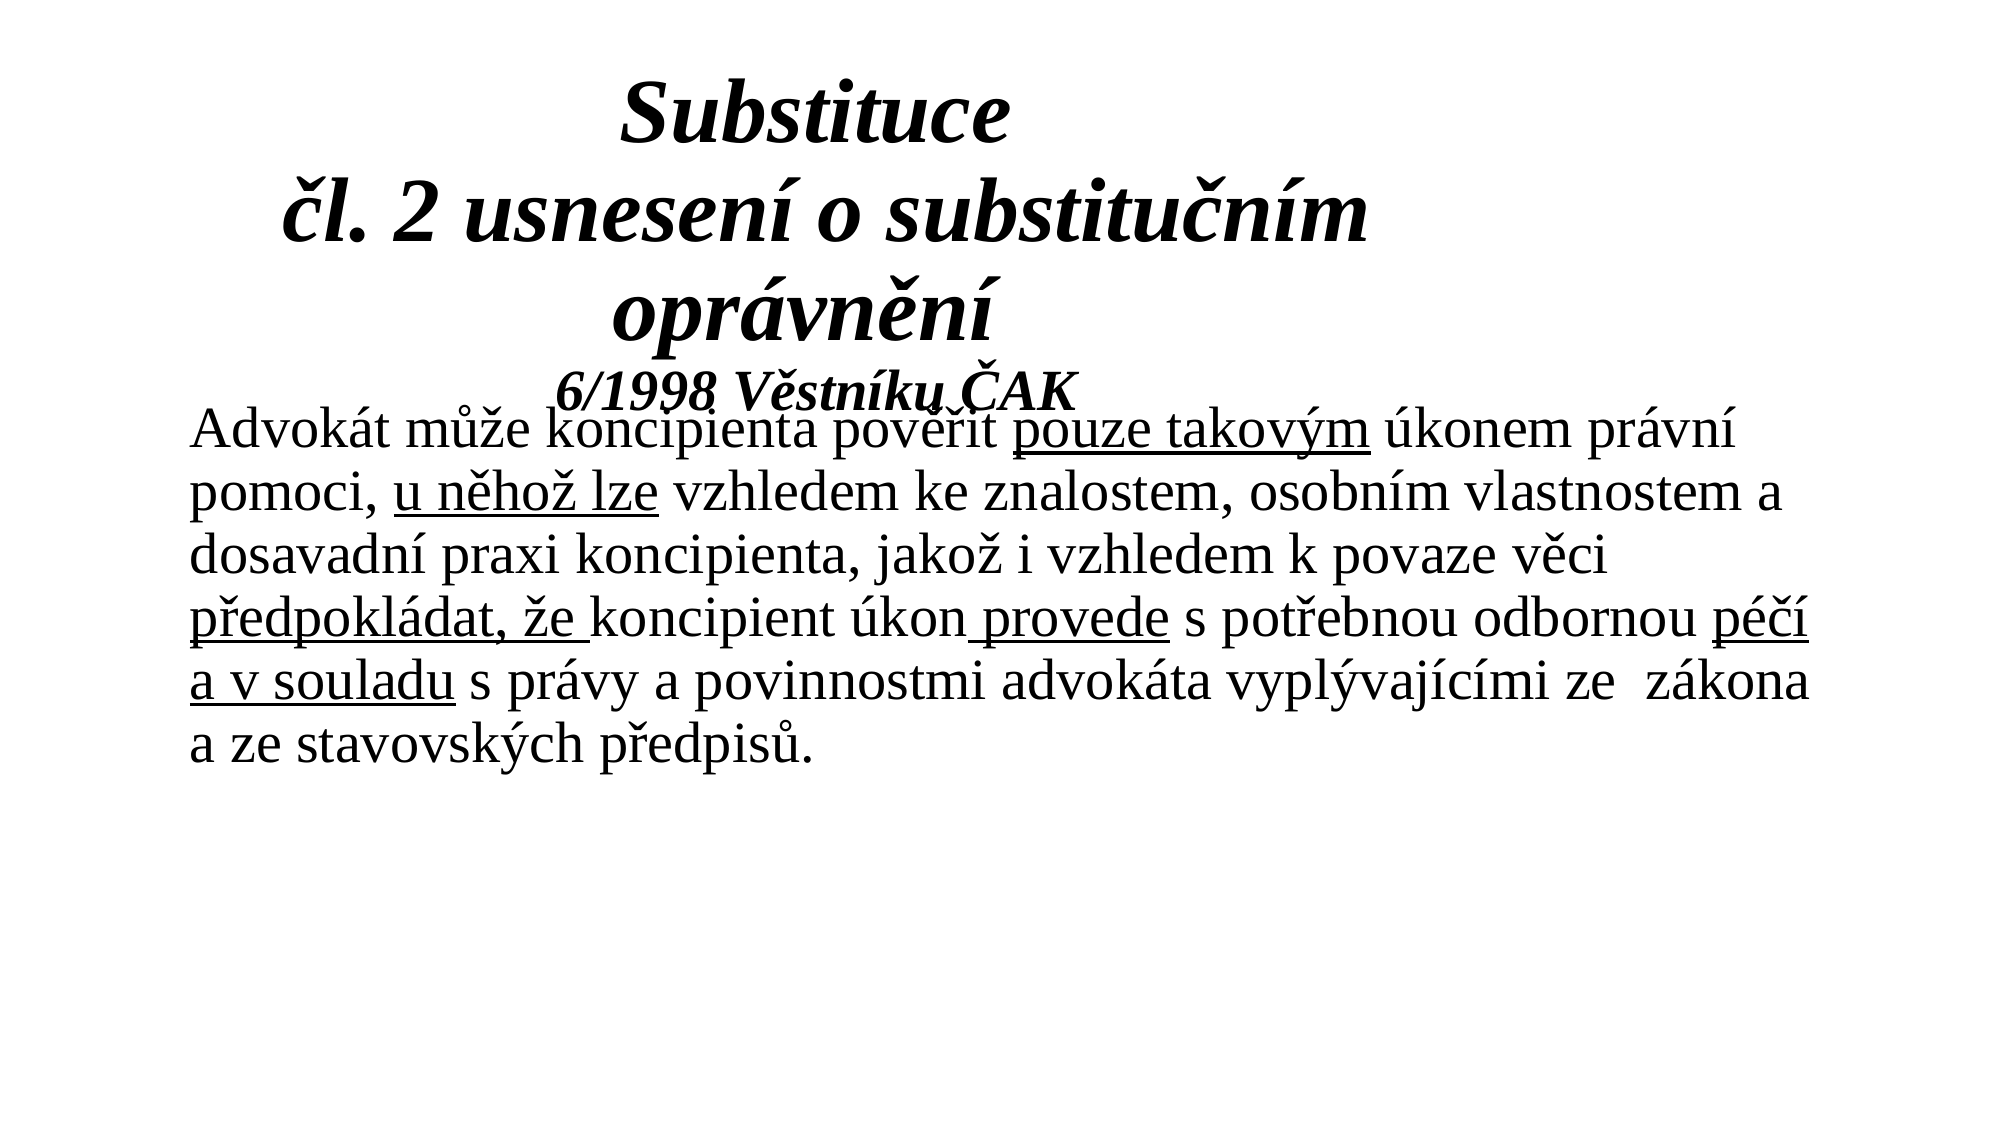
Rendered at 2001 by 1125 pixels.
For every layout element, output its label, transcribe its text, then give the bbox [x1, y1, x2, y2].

title Substituce čl. 2 usnesení o substitučním oprávnění 6/1998 Věstníku ČAK [111, 99, 1522, 387]
list Advokát může koncipienta pověřit pouze takovým úkonem právní pomoci, u něhož lze vzhledem ke znalostem, osobním vlastnostem a dosavadní praxi koncipienta, jakož i vzhledem k povaze věci předpokládat, že koncipient úkon provede s potřebnou odbornou péčí a v souladu s právy a povinnostmi advokáta vyplývajícími ze zákona a ze stavovských předpisů. [137, 299, 1863, 1014]
